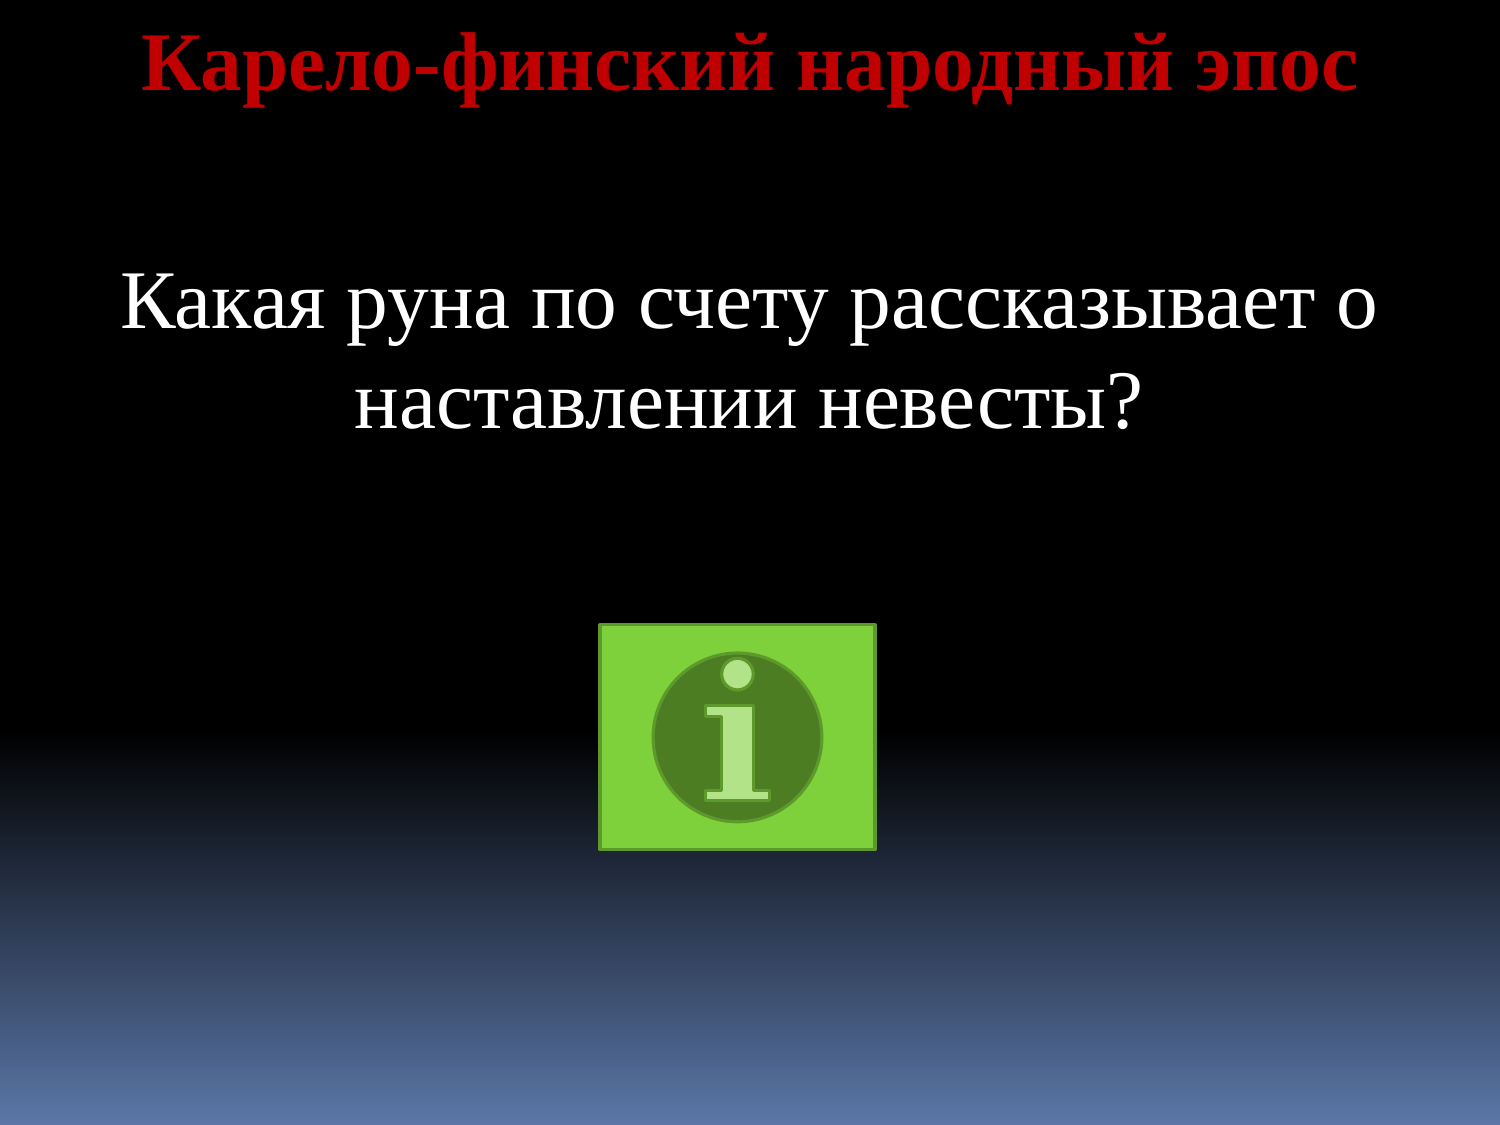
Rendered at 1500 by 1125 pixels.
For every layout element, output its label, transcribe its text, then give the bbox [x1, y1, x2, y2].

text_box Какая руна по счету рассказывает о наставлении невесты? [0, 237, 1500, 453]
text_box Карело-финский народный эпос [0, 0, 1500, 115]
text_box [598, 623, 877, 851]
